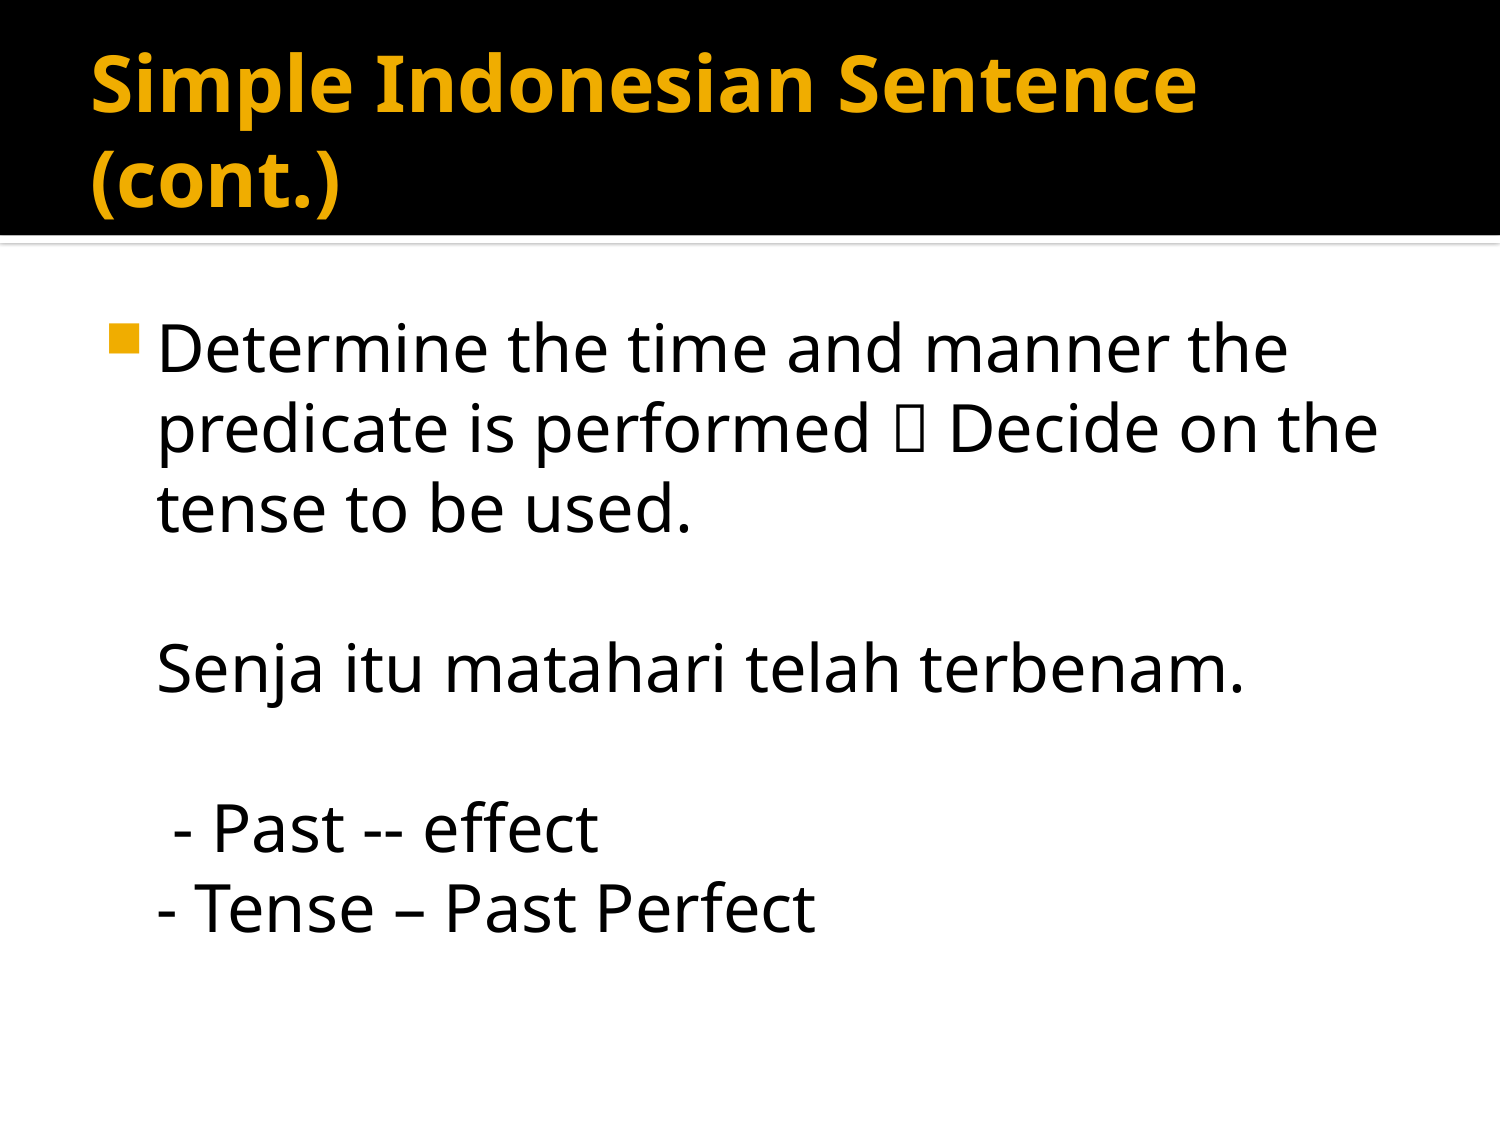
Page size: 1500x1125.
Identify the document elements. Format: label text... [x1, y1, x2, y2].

list Determine the time and manner the predicate is performed  Decide on the tense to be used. Senja itu matahari telah terbenam. - Past -- effect - Tense – Past Perfect [75, 291, 1425, 1050]
title Simple Indonesian Sentence (cont.) [75, 25, 1425, 231]
